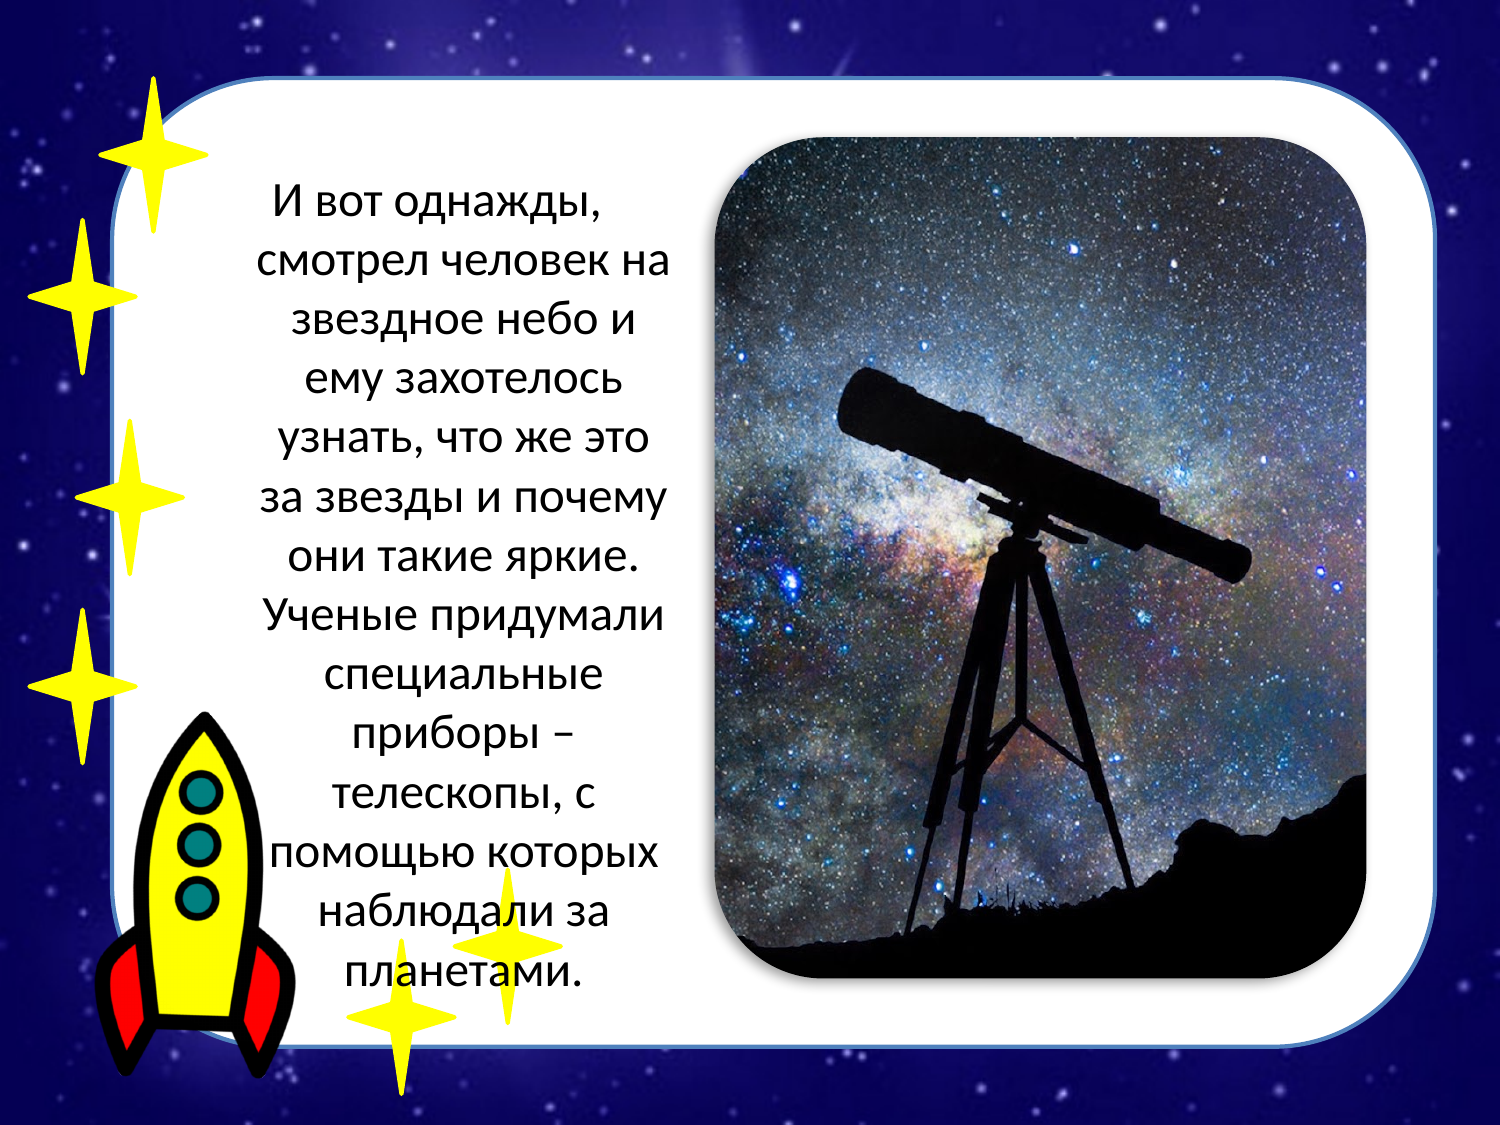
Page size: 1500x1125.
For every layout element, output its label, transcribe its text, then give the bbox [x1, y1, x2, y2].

list И вот однажды, смотрел человек на звездное небо и ему захотелось узнать, что же это за звезды и почему они такие яркие. Ученые придумали специальные приборы – телескопы, с помощью которых наблюдали за планетами. [183, 90, 691, 1010]
picture [0, 0, 1500, 1125]
